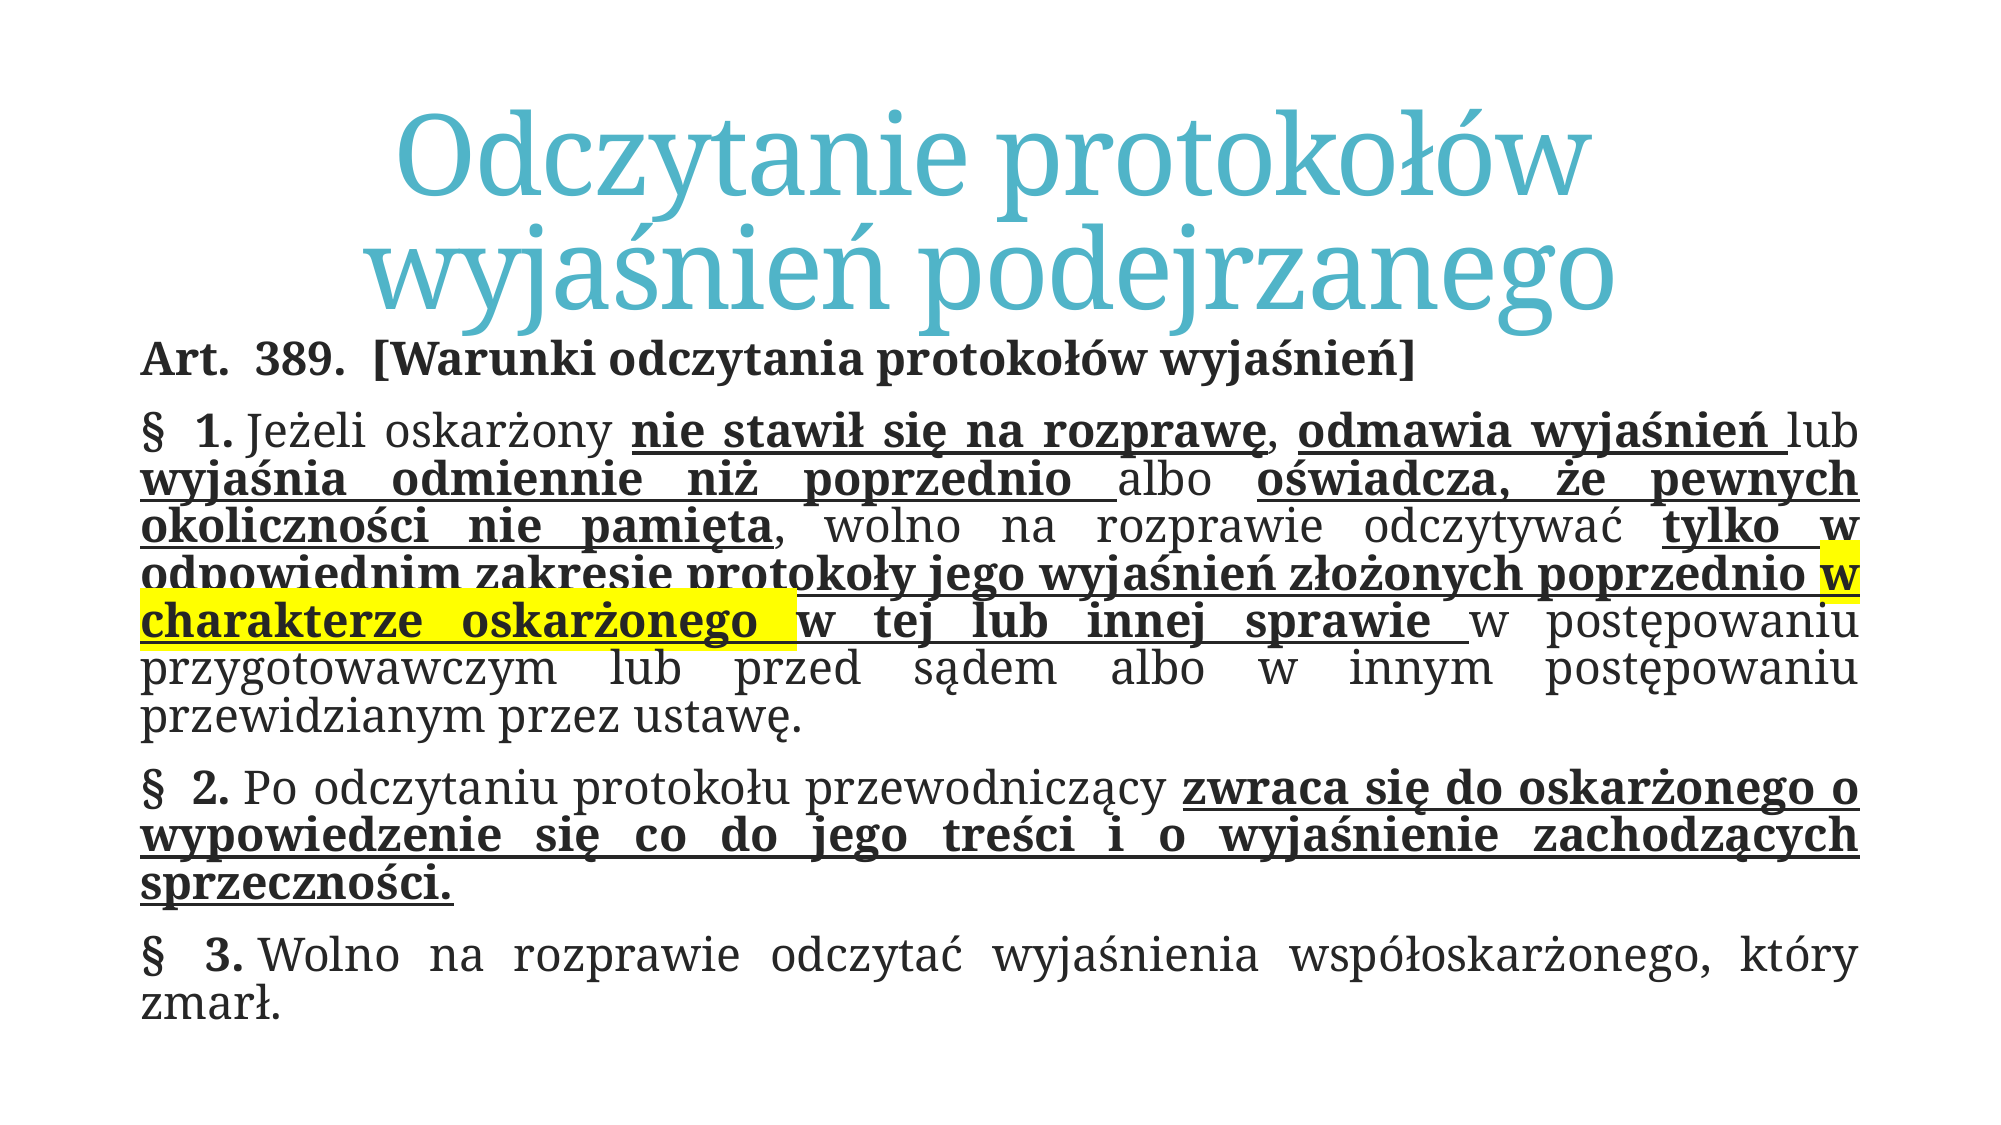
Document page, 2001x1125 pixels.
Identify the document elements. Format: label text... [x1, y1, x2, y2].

title Odczytanie protokołów wyjaśnień podejrzanego [107, 81, 1875, 354]
list Art. 389. [Warunki odczytania protokołów wyjaśnień] § 1. Jeżeli oskarżony nie stawił się na rozprawę, odmawia wyjaśnień lub wyjaśnia odmiennie niż poprzednio albo oświadcza, że pewnych okoliczności nie pamięta, wolno na rozprawie odczytywać tylko w odpowiednim zakresie protokoły jego wyjaśnień złożonych poprzednio w charakterze oskarżonego w tej lub innej sprawie w postępowaniu przygotowawczym lub przed sądem albo w innym postępowaniu przewidzianym przez ustawę. § 2. Po odczytaniu protokołu przewodniczący zwraca się do oskarżonego o wypowiedzenie się co do jego treści i o wyjaśnienie zachodzących sprzeczności. § 3. Wolno na rozprawie odczytać wyjaśnienia współoskarżonego, który zmarł. [111, 329, 1876, 1043]
